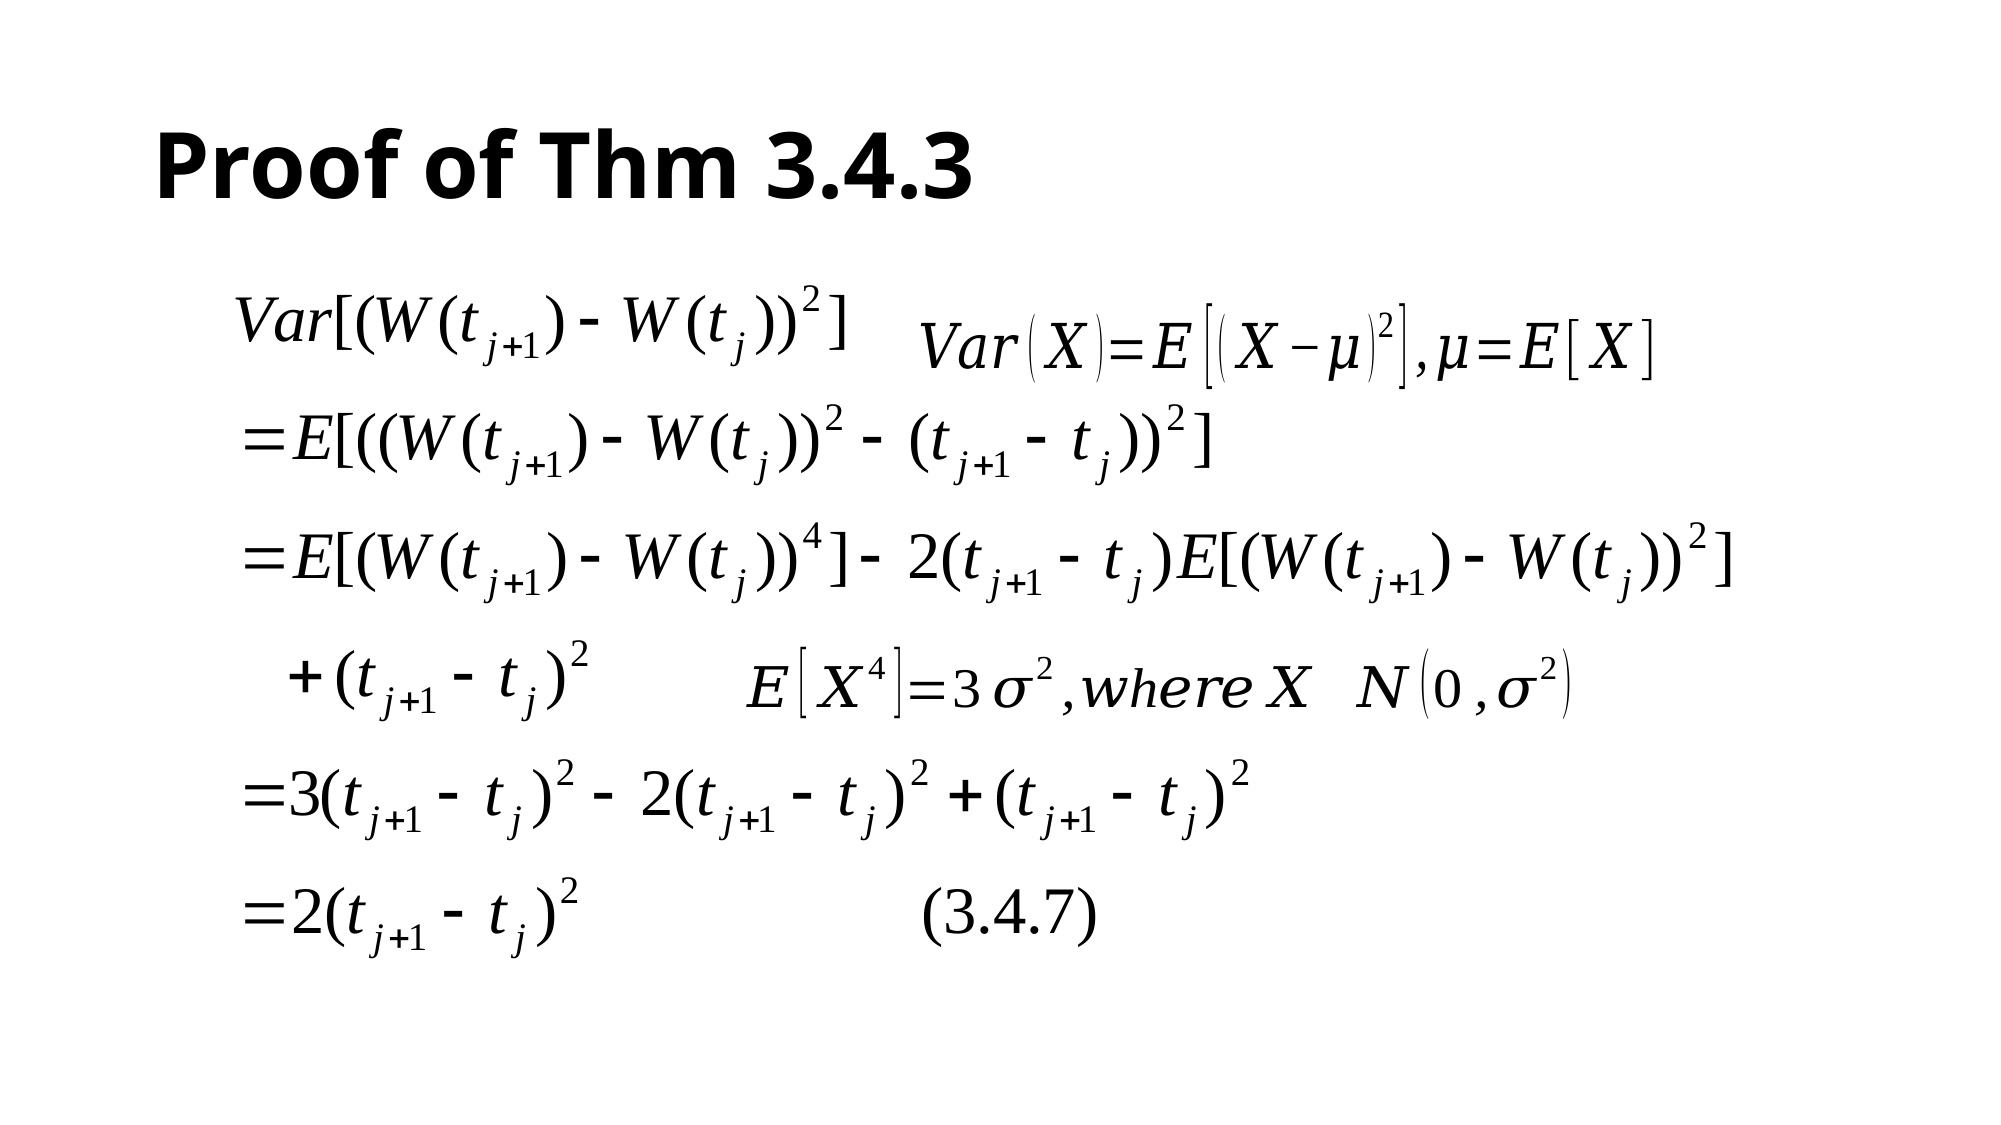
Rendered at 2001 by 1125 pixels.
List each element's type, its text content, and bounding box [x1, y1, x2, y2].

title Proof of Thm 3.4.3 [137, 59, 1863, 278]
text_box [228, 265, 1747, 976]
